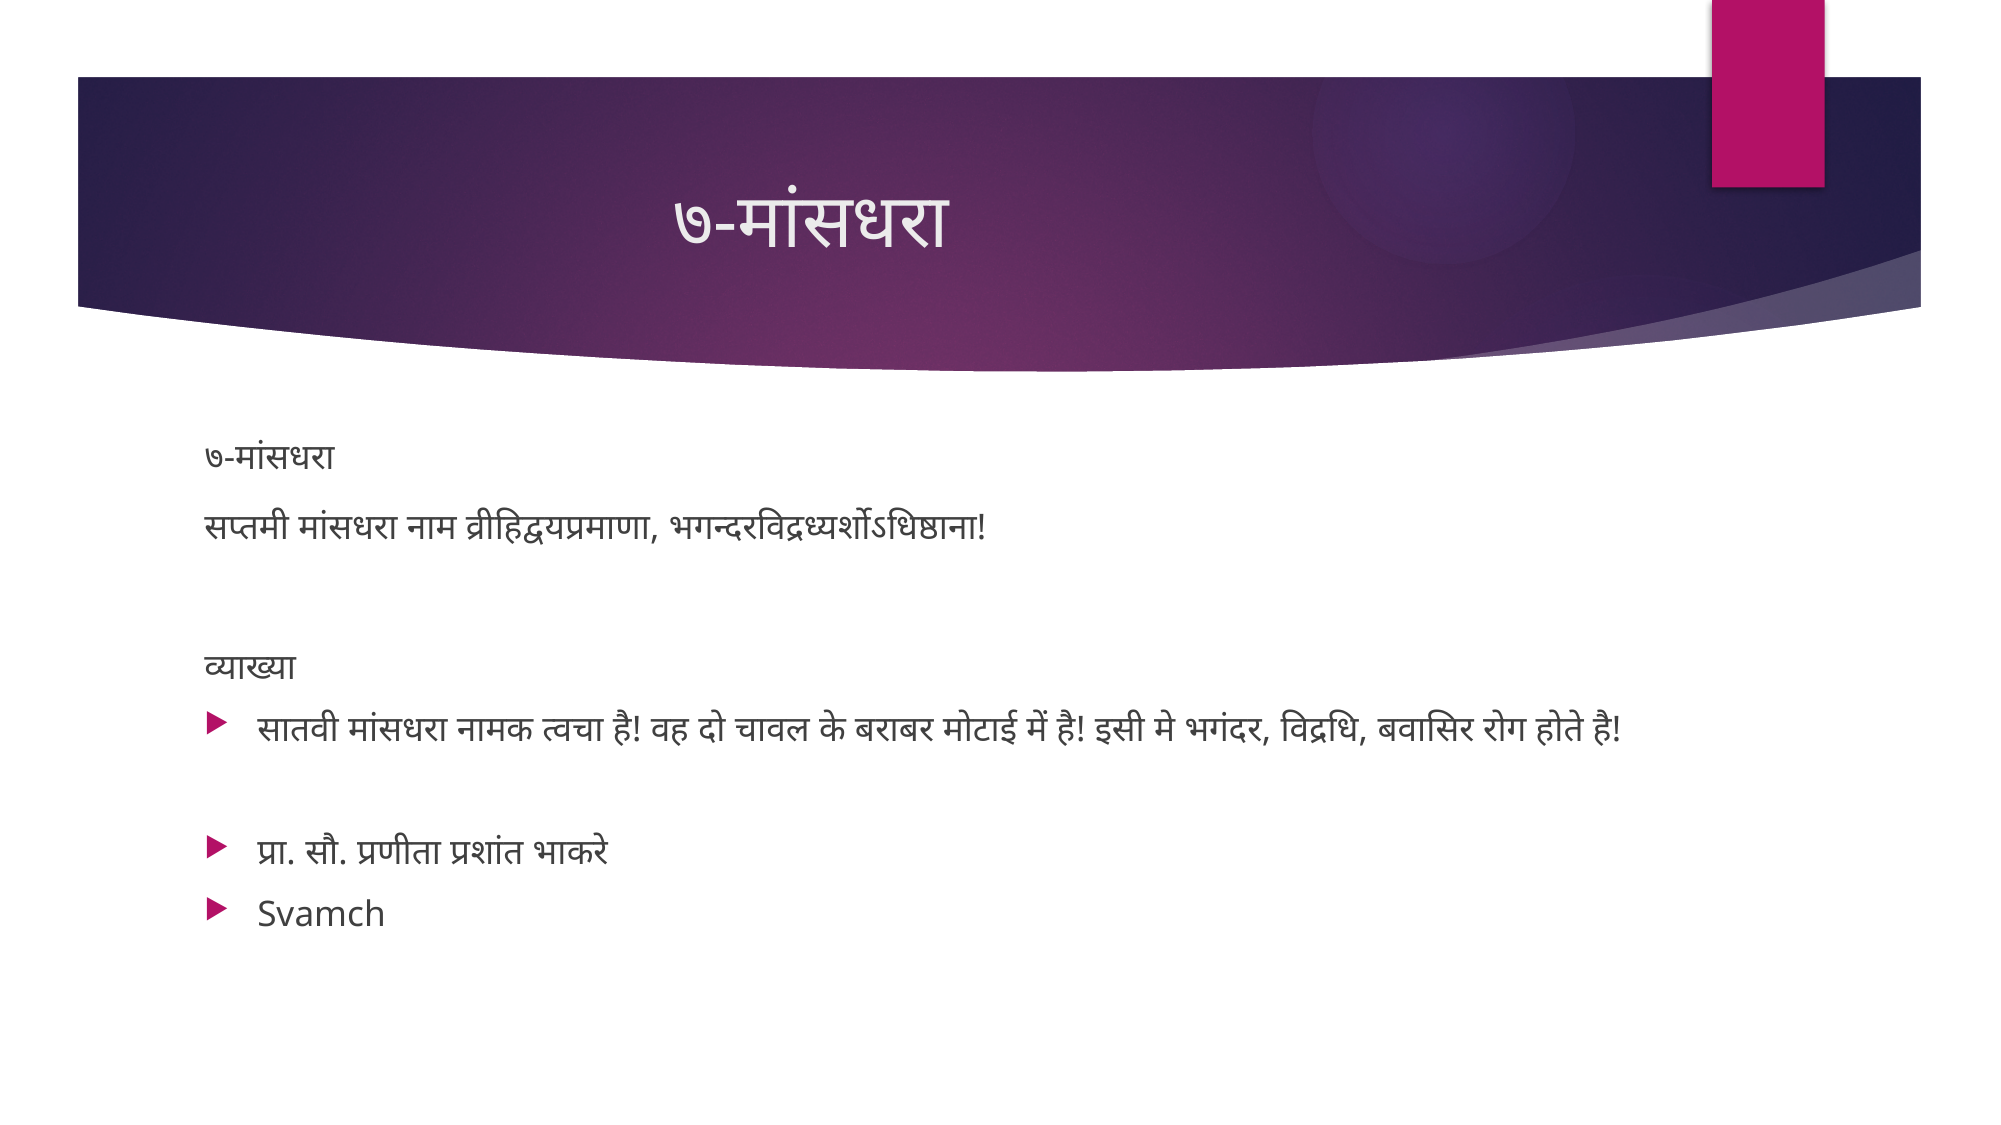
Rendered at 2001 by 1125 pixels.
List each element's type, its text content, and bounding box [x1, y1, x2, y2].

list ७-मांसधरा सप्तमी मांसधरा नाम व्रीहिद्वयप्रमाणा, भगन्दरविद्रध्यर्शोऽधिष्ठाना! व्याख्या सातवी मांसधरा नामक त्वचा है! वह दो चावल के बराबर मोटाई में है! इसी मे भगंदर, विद्रधि, बवासिर रोग होते है! प्रा. सौ. प्रणीता प्रशांत भाकरे Svamch [189, 427, 1638, 988]
title ७-मांसधरा [189, 159, 1627, 276]
